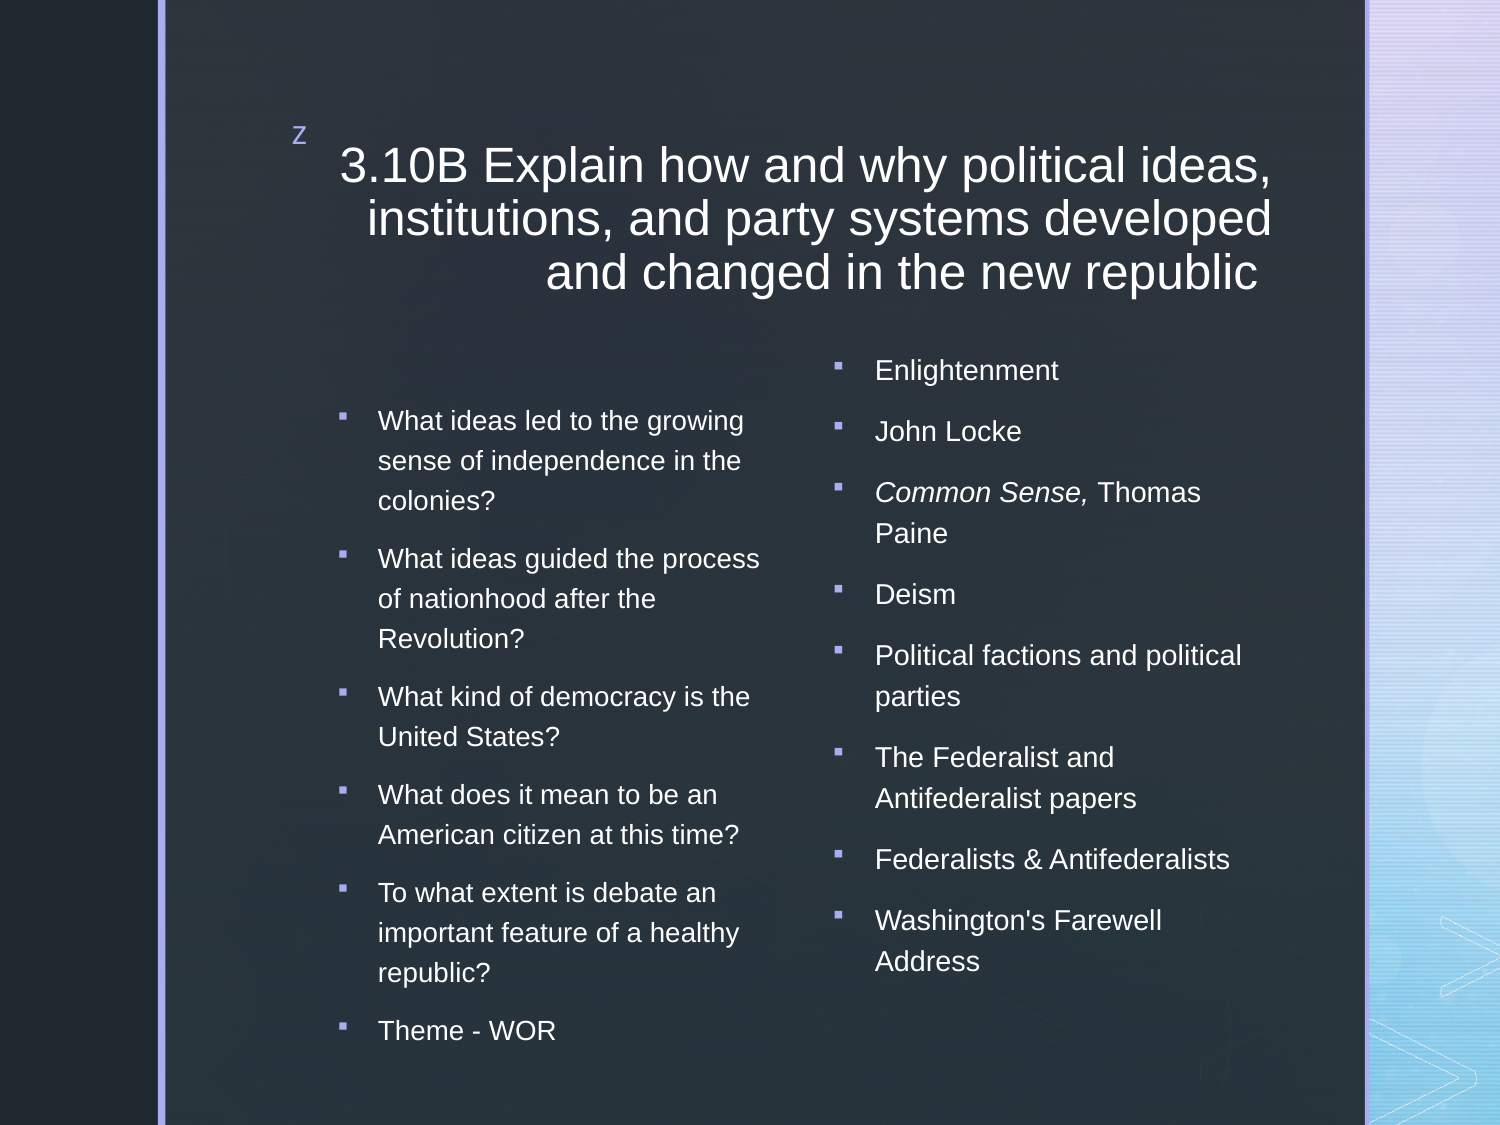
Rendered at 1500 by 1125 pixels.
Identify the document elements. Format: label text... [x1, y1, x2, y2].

list Enlightenment John Locke Common Sense, Thomas Paine Deism Political factions and political parties The Federalist and Antifederalist papers Federalists & Antifederalists Washington's Farewell Address [817, 337, 1287, 993]
title 3.10B Explain how and why political ideas, institutions, and party systems developed and changed in the new republic [321, 132, 1287, 310]
list What ideas led to the growing sense of independence in the colonies? What ideas guided the process of nationhood after the Revolution? What kind of democracy is the United States? What does it mean to be an American citizen at this time? To what extent is debate an important feature of a healthy republic? Theme - WOR [322, 337, 791, 1062]
picture [1370, 0, 1500, 1125]
